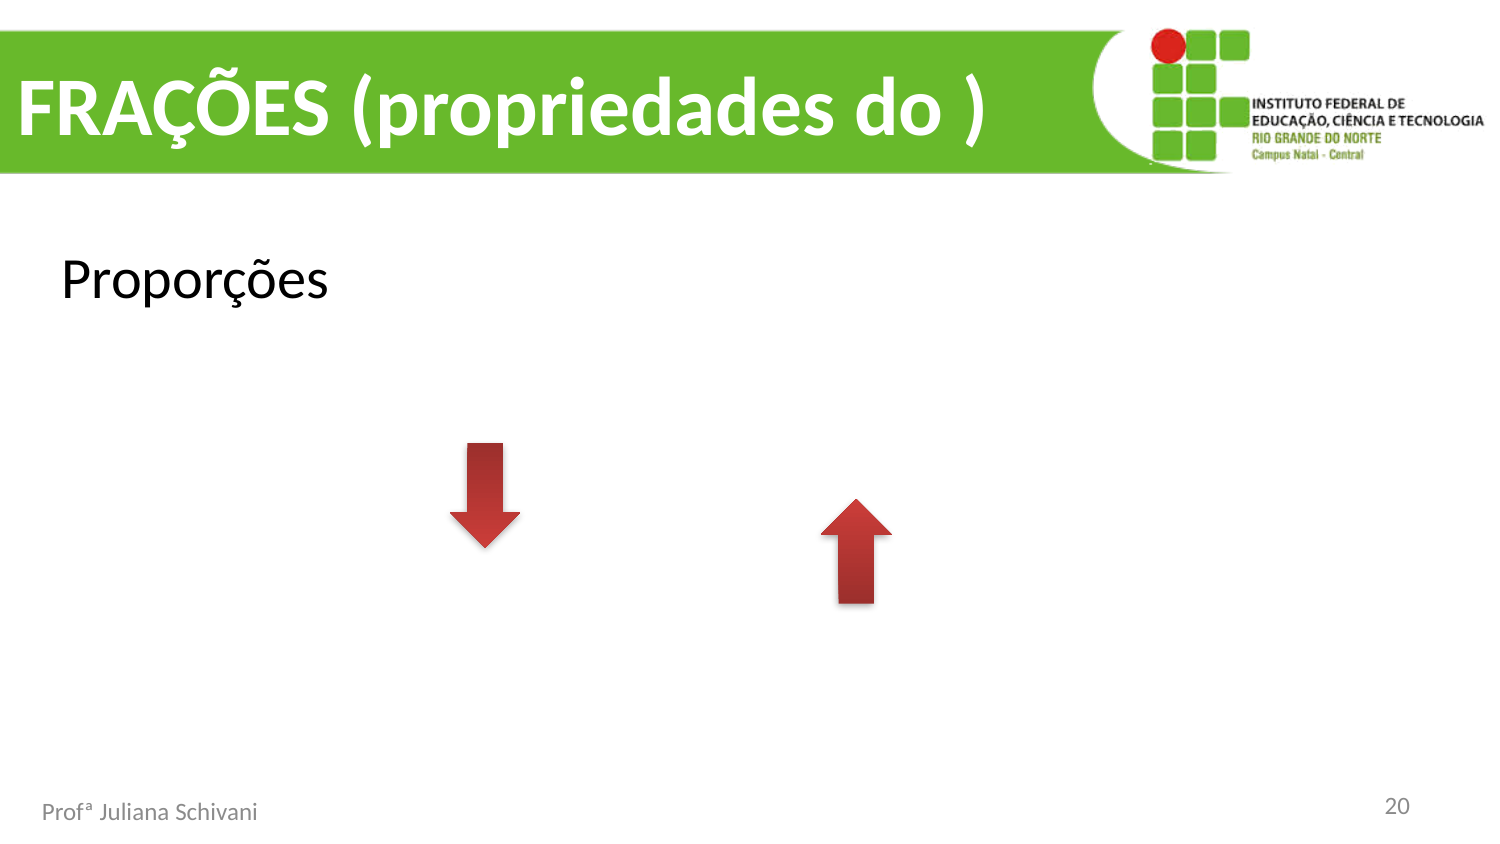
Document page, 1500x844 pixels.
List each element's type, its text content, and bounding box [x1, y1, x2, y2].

text_box [449, 443, 521, 548]
text_box [41, 196, 1436, 789]
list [1139, 17, 1497, 174]
picture [0, 0, 1500, 844]
text_box [820, 499, 892, 604]
slide_number 20 [1074, 782, 1425, 827]
footer Profª Juliana Schivani [26, 788, 502, 833]
